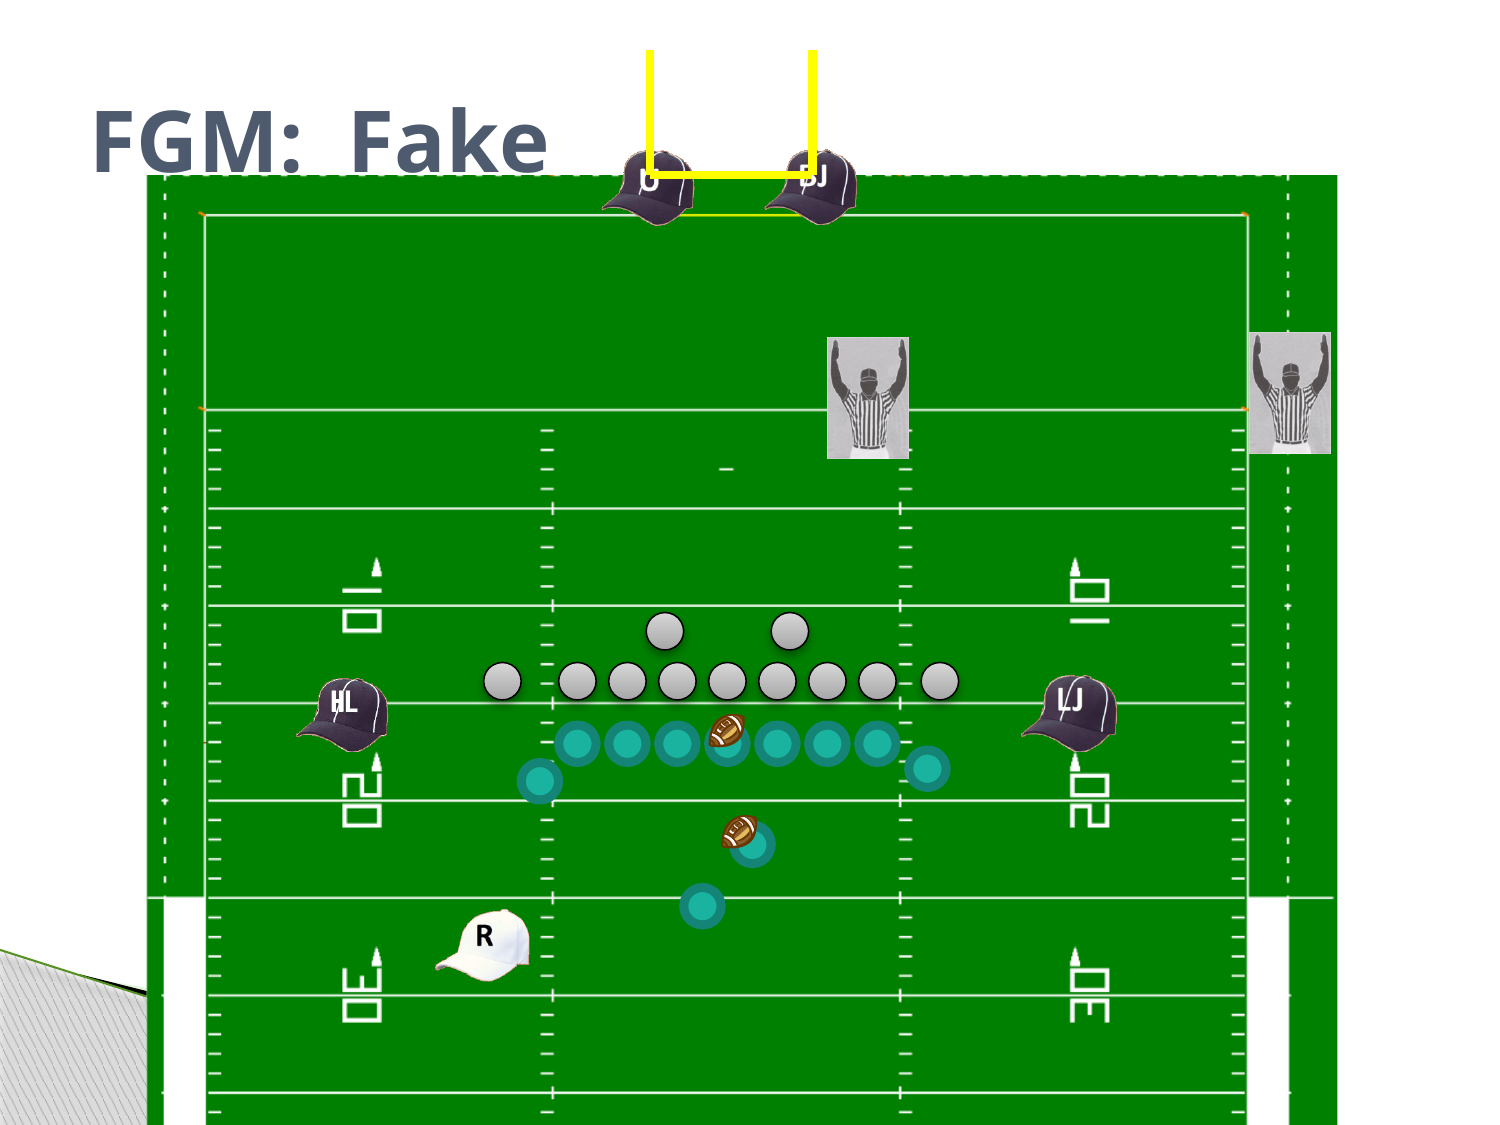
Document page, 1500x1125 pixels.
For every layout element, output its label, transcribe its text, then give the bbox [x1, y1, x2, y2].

title FGM: Fake [75, 45, 1425, 233]
picture [827, 337, 909, 460]
picture [295, 677, 389, 752]
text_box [0, 953, 146, 1001]
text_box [559, 662, 597, 763]
picture [148, 175, 262, 1125]
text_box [908, 662, 959, 788]
picture [433, 907, 530, 982]
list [262, 49, 1213, 1125]
picture [762, 149, 859, 227]
picture [599, 149, 697, 227]
picture [1020, 674, 1118, 753]
picture [708, 712, 747, 750]
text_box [720, 813, 772, 864]
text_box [649, 49, 813, 176]
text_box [483, 662, 559, 801]
picture [1213, 175, 1338, 1125]
